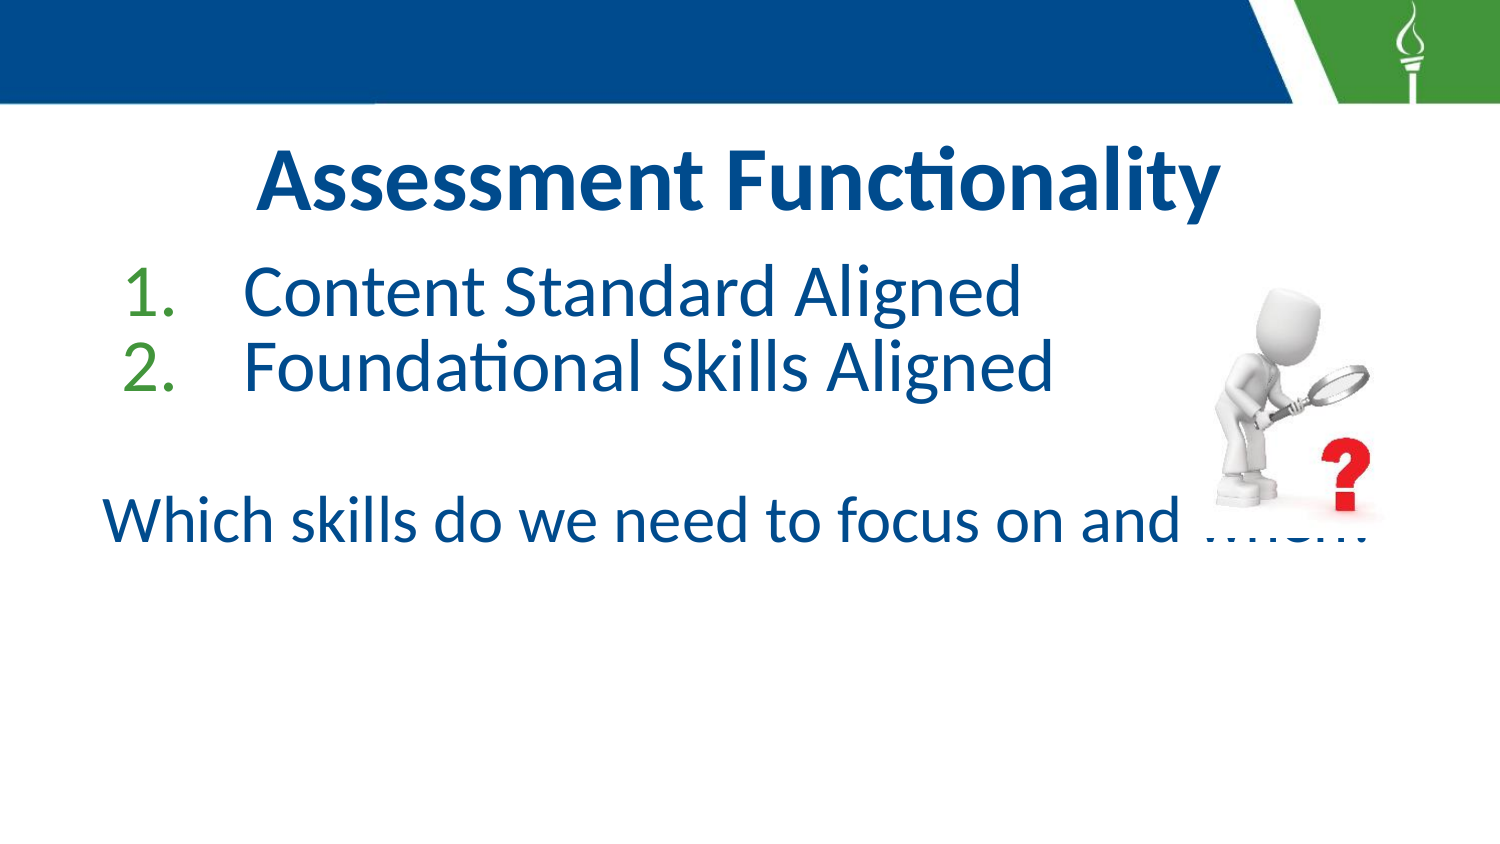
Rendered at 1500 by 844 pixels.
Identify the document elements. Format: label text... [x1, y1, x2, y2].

picture [0, 0, 1500, 844]
list Content Standard Aligned Foundational Skills Aligned Which skills do we need to focus on and when? [87, 253, 1413, 754]
title Assessment Functionality [87, 121, 1413, 253]
